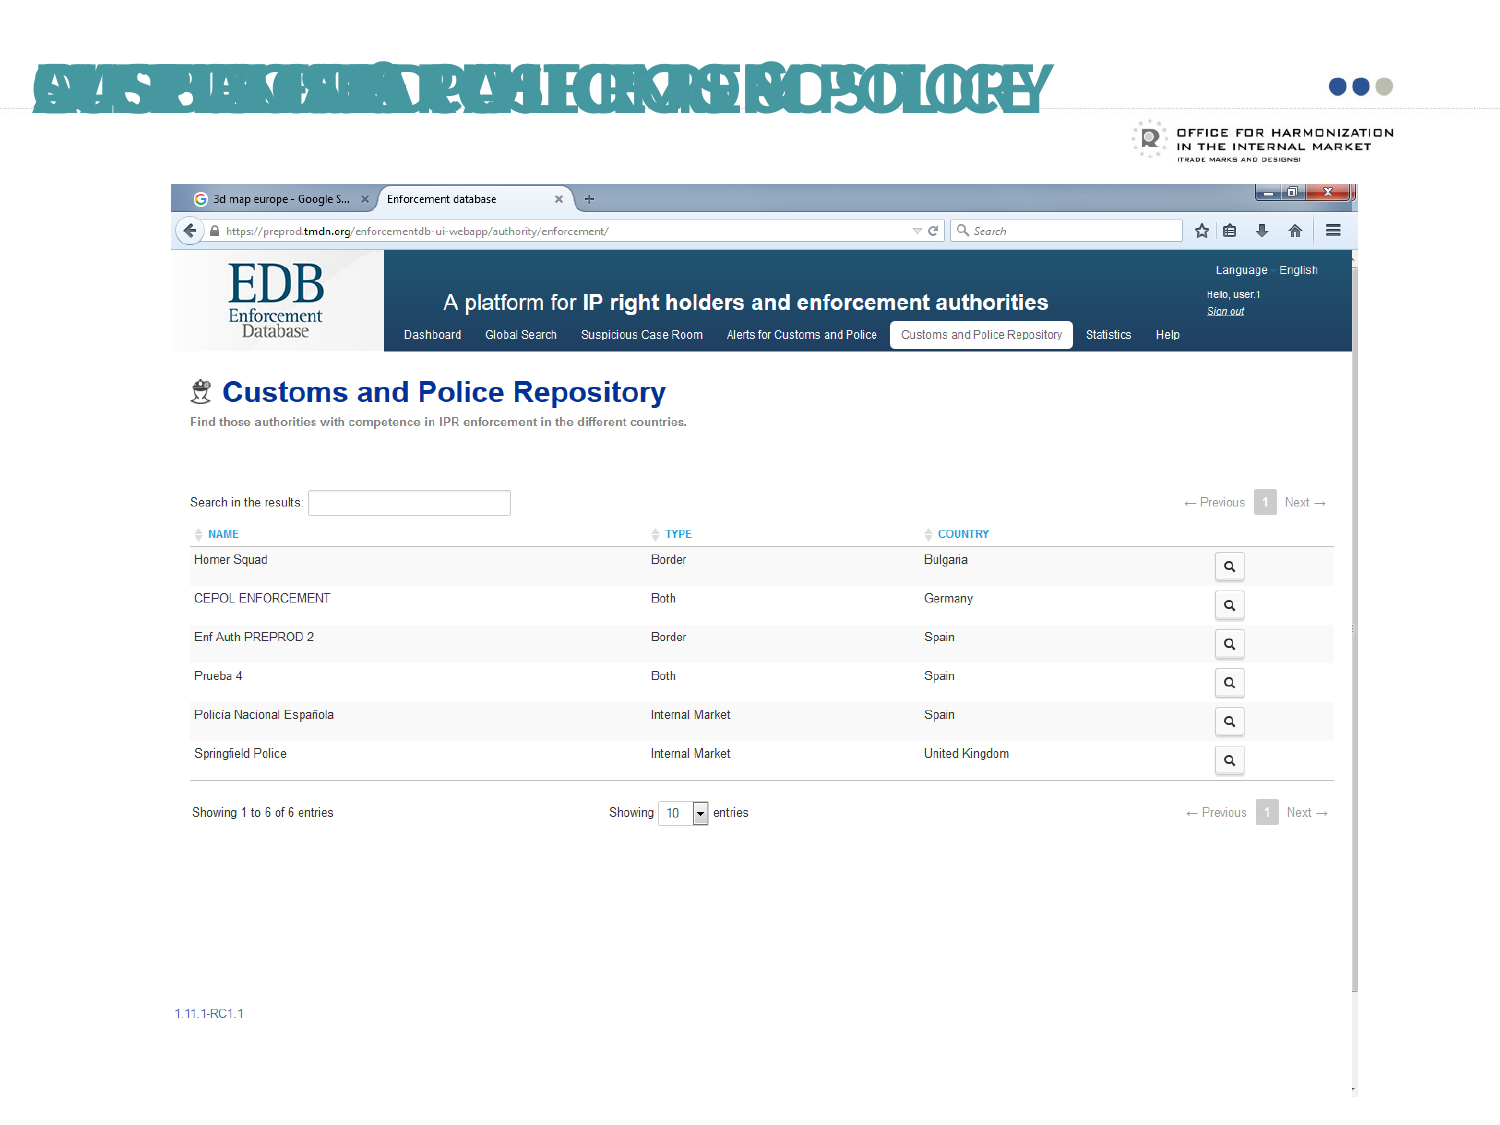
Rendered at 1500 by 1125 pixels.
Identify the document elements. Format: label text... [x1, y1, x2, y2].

picture [0, 0, 1500, 1125]
text_box CUSTOMS & POLICE REPOSITORY [17, 30, 1137, 136]
